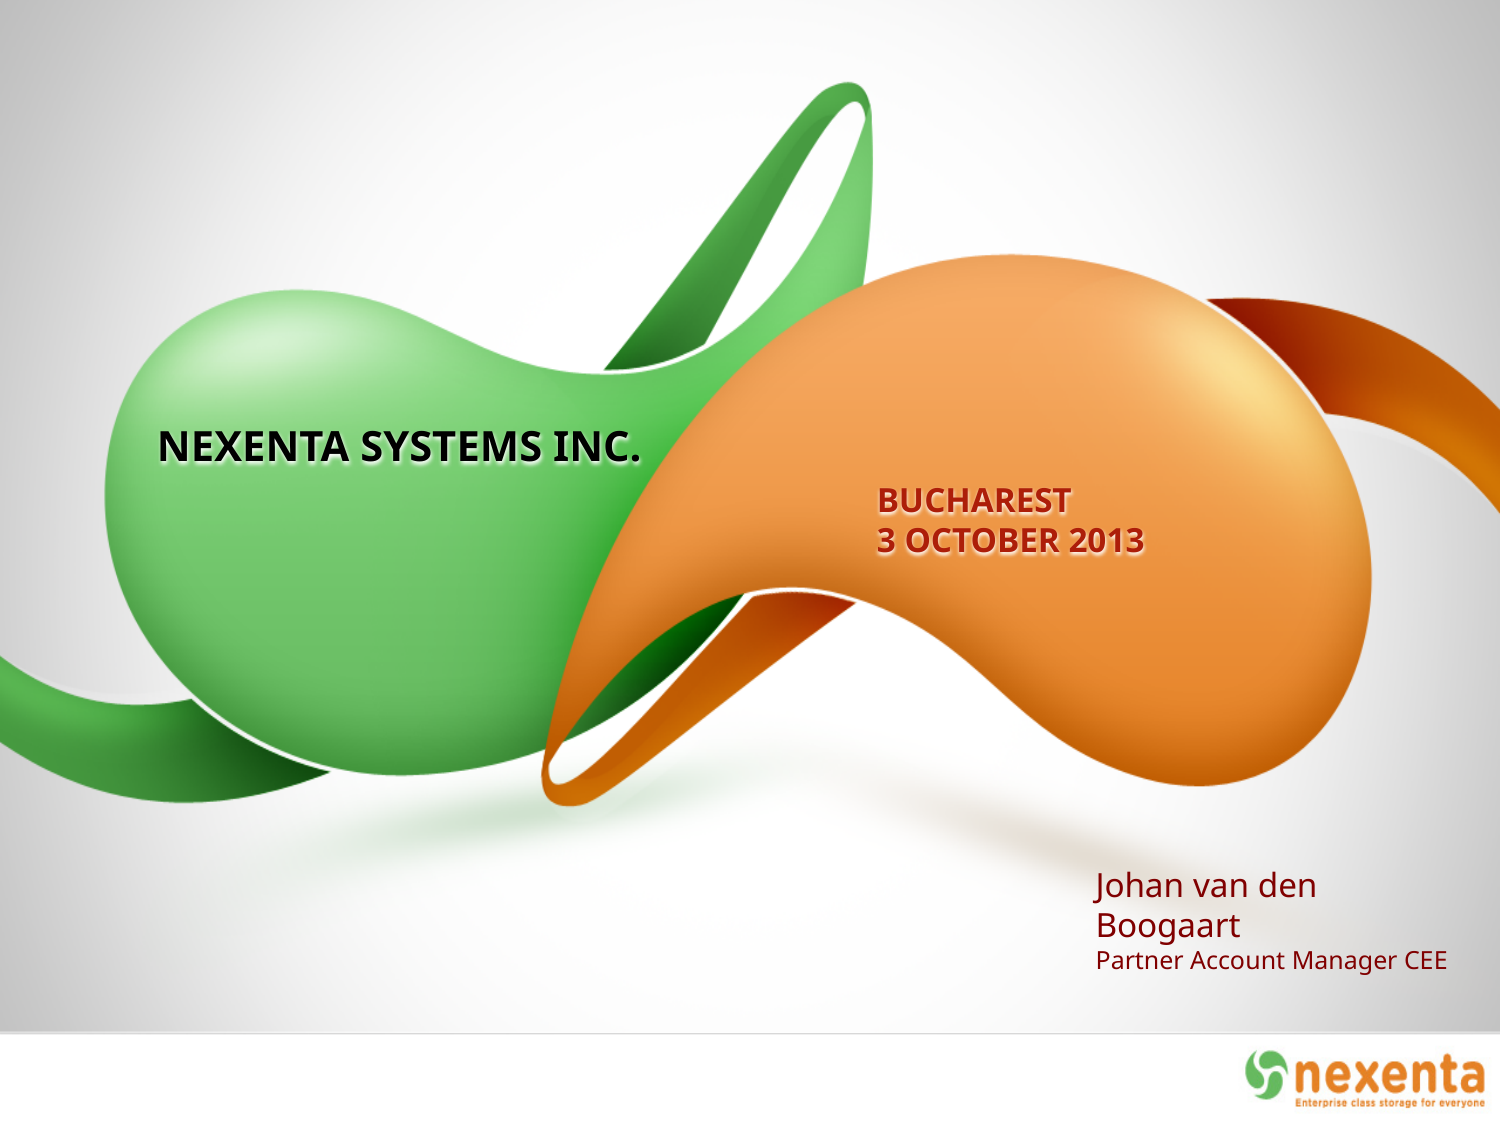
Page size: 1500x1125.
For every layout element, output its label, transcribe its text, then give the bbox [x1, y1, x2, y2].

picture [0, 0, 1500, 1125]
list Bucharest 3 October 2013 [862, 472, 1363, 596]
list Nexenta systems Inc. [142, 412, 780, 532]
text_box Johan van den Boogaart Partner Account Manager CEE [1080, 857, 1484, 982]
